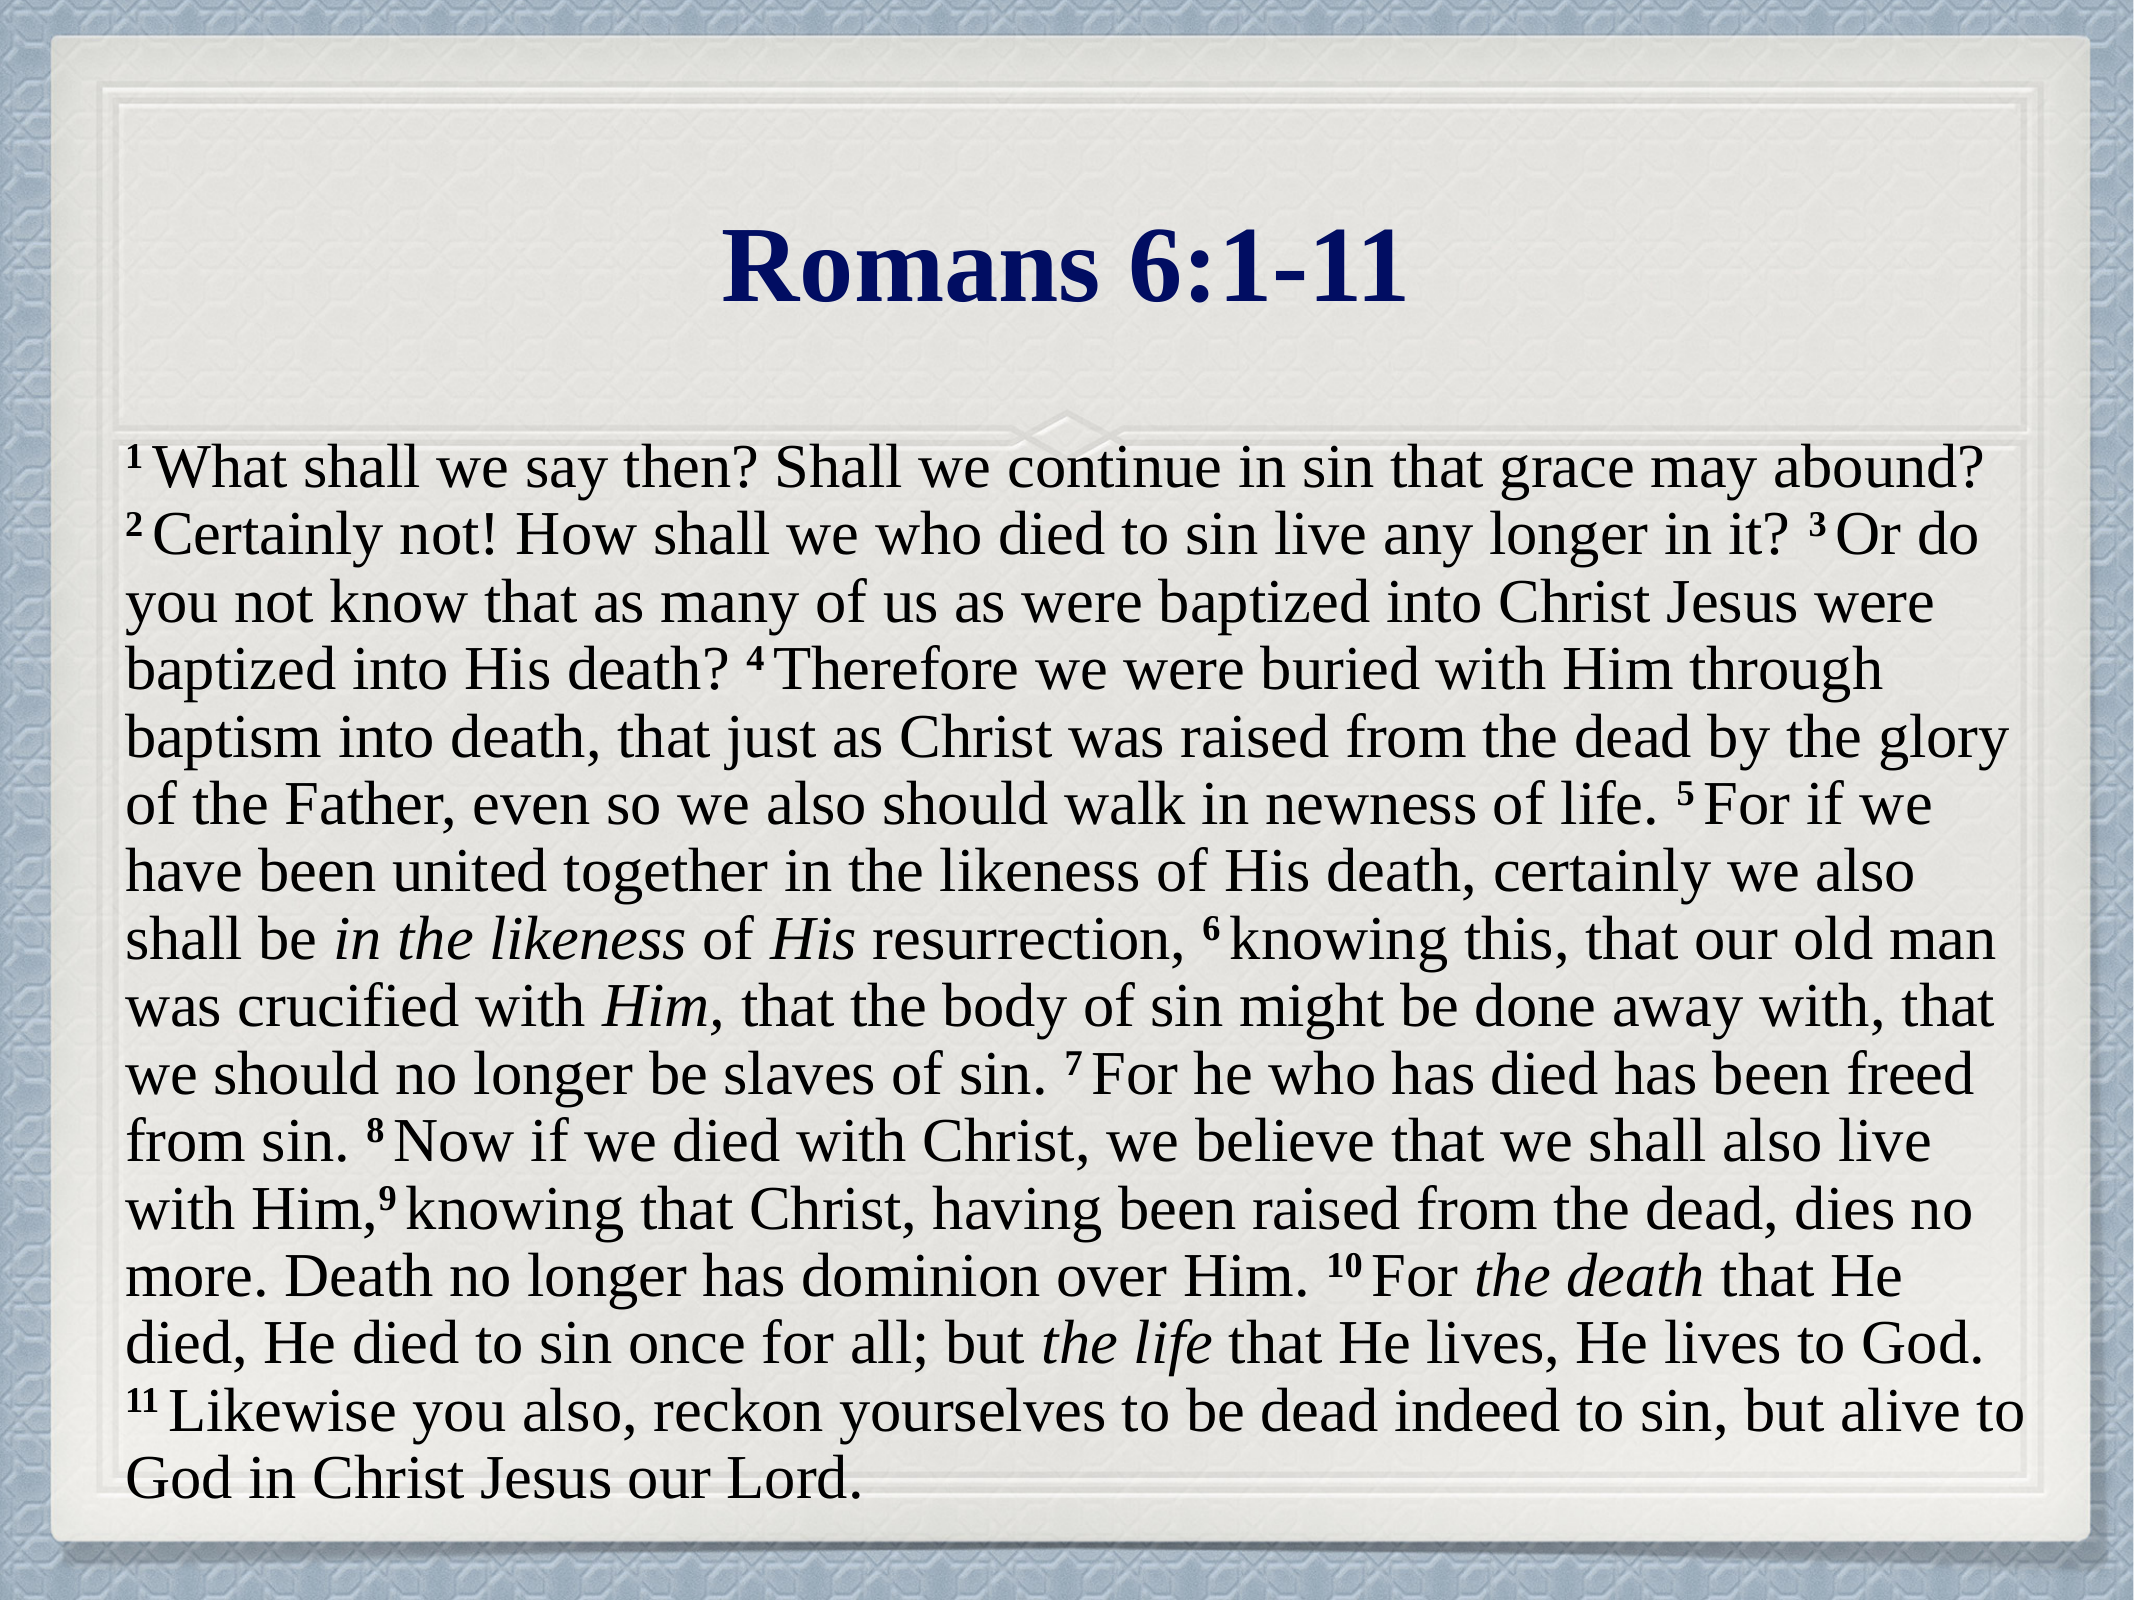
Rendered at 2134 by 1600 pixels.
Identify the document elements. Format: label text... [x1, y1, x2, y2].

picture [0, 0, 2134, 1600]
title Romans 6:1-11 [208, 122, 1925, 394]
text_box 1 What shall we say then? Shall we continue in sin that grace may abound? 2 Certainly not! How shall we who died to sin live any longer in it? 3 Or do you not know that as many of us as were baptized into Christ Jesus were baptized into His death? 4 Therefore we were buried with Him through baptism into death, that just as Christ was raised from the dead by the glory of the Father, even so we also should walk in newness of life. 5 For if we have been united together in the likeness of His death, certainly we also shall be in the likeness of His resurrection, 6 knowing this, that our old man was crucified with Him, that the body of sin might be done away with, that we should no longer be slaves of sin. 7 For he who has died has been freed from sin. 8 Now if we died with Christ, we believe that we shall also live with Him,9 knowing that Christ, having been raised from the dead, dies no more. Death no longer has dominion over Him. 10 For the death that He died, He died to sin once for all; but the life that He lives, He lives to God. 11 Likewise you also, reckon yourselves to be dead indeed to sin, but alive to God in Christ Jesus our Lord. [116, 425, 2042, 1451]
